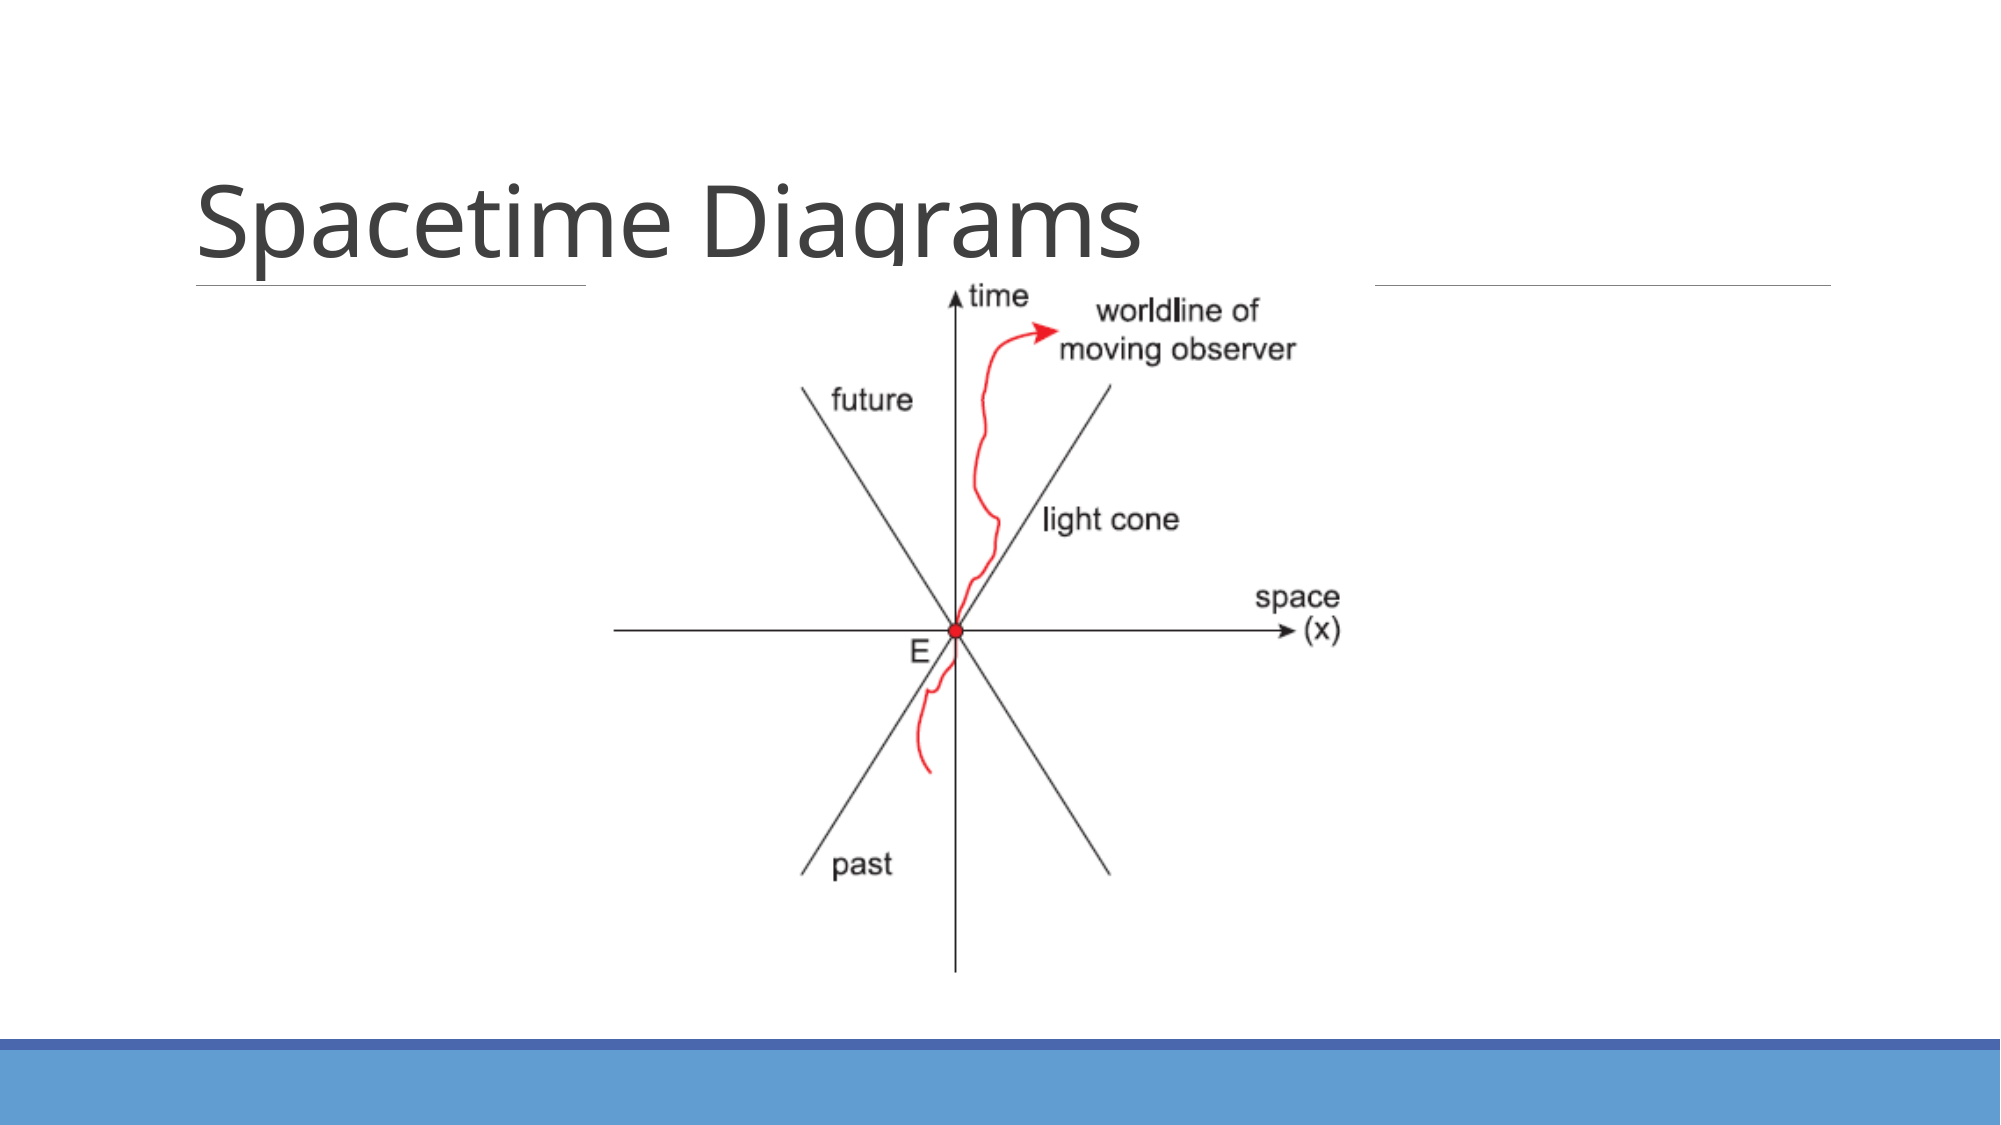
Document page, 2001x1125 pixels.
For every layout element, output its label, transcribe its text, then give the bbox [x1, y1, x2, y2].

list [586, 266, 1376, 980]
title Spacetime Diagrams [180, 47, 1830, 285]
